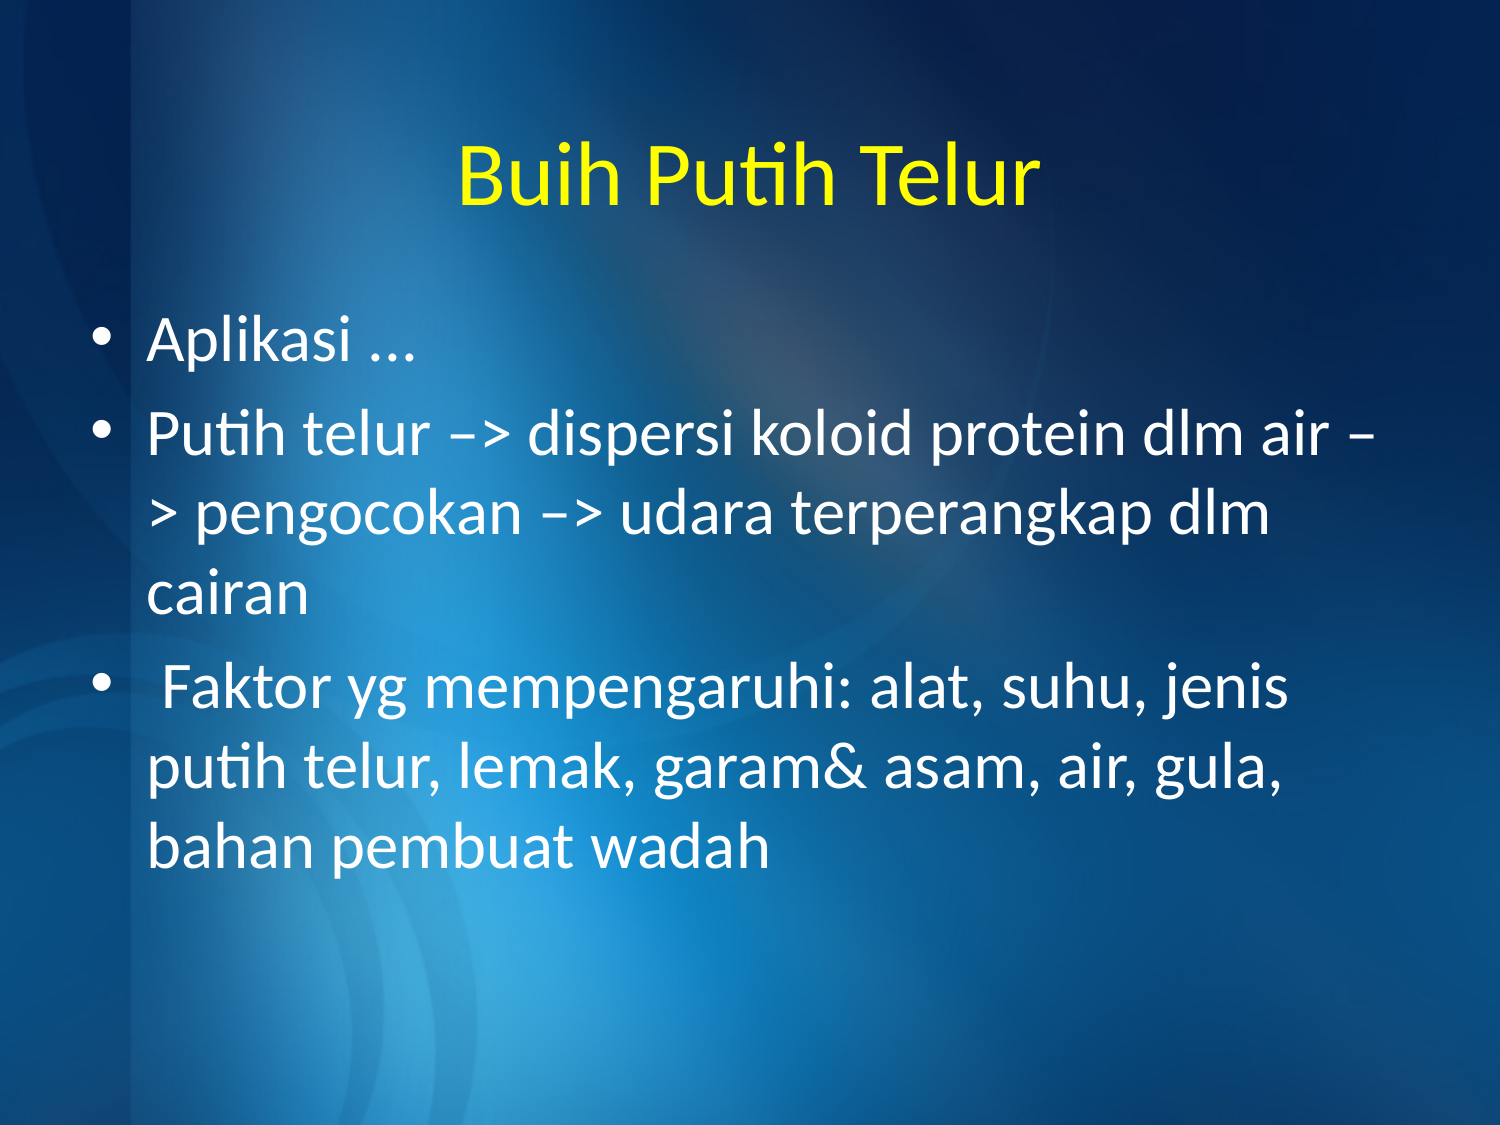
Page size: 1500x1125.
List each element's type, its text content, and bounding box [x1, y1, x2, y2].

picture [0, 0, 1500, 1125]
list Aplikasi ... Putih telur –> dispersi koloid protein dlm air –> pengocokan –> udara terperangkap dlm cairan Faktor yg mempengaruhi: alat, suhu, jenis putih telur, lemak, garam& asam, air, gula, bahan pembuat wadah [74, 287, 1426, 1006]
title Buih Putih Telur [74, 74, 1426, 263]
